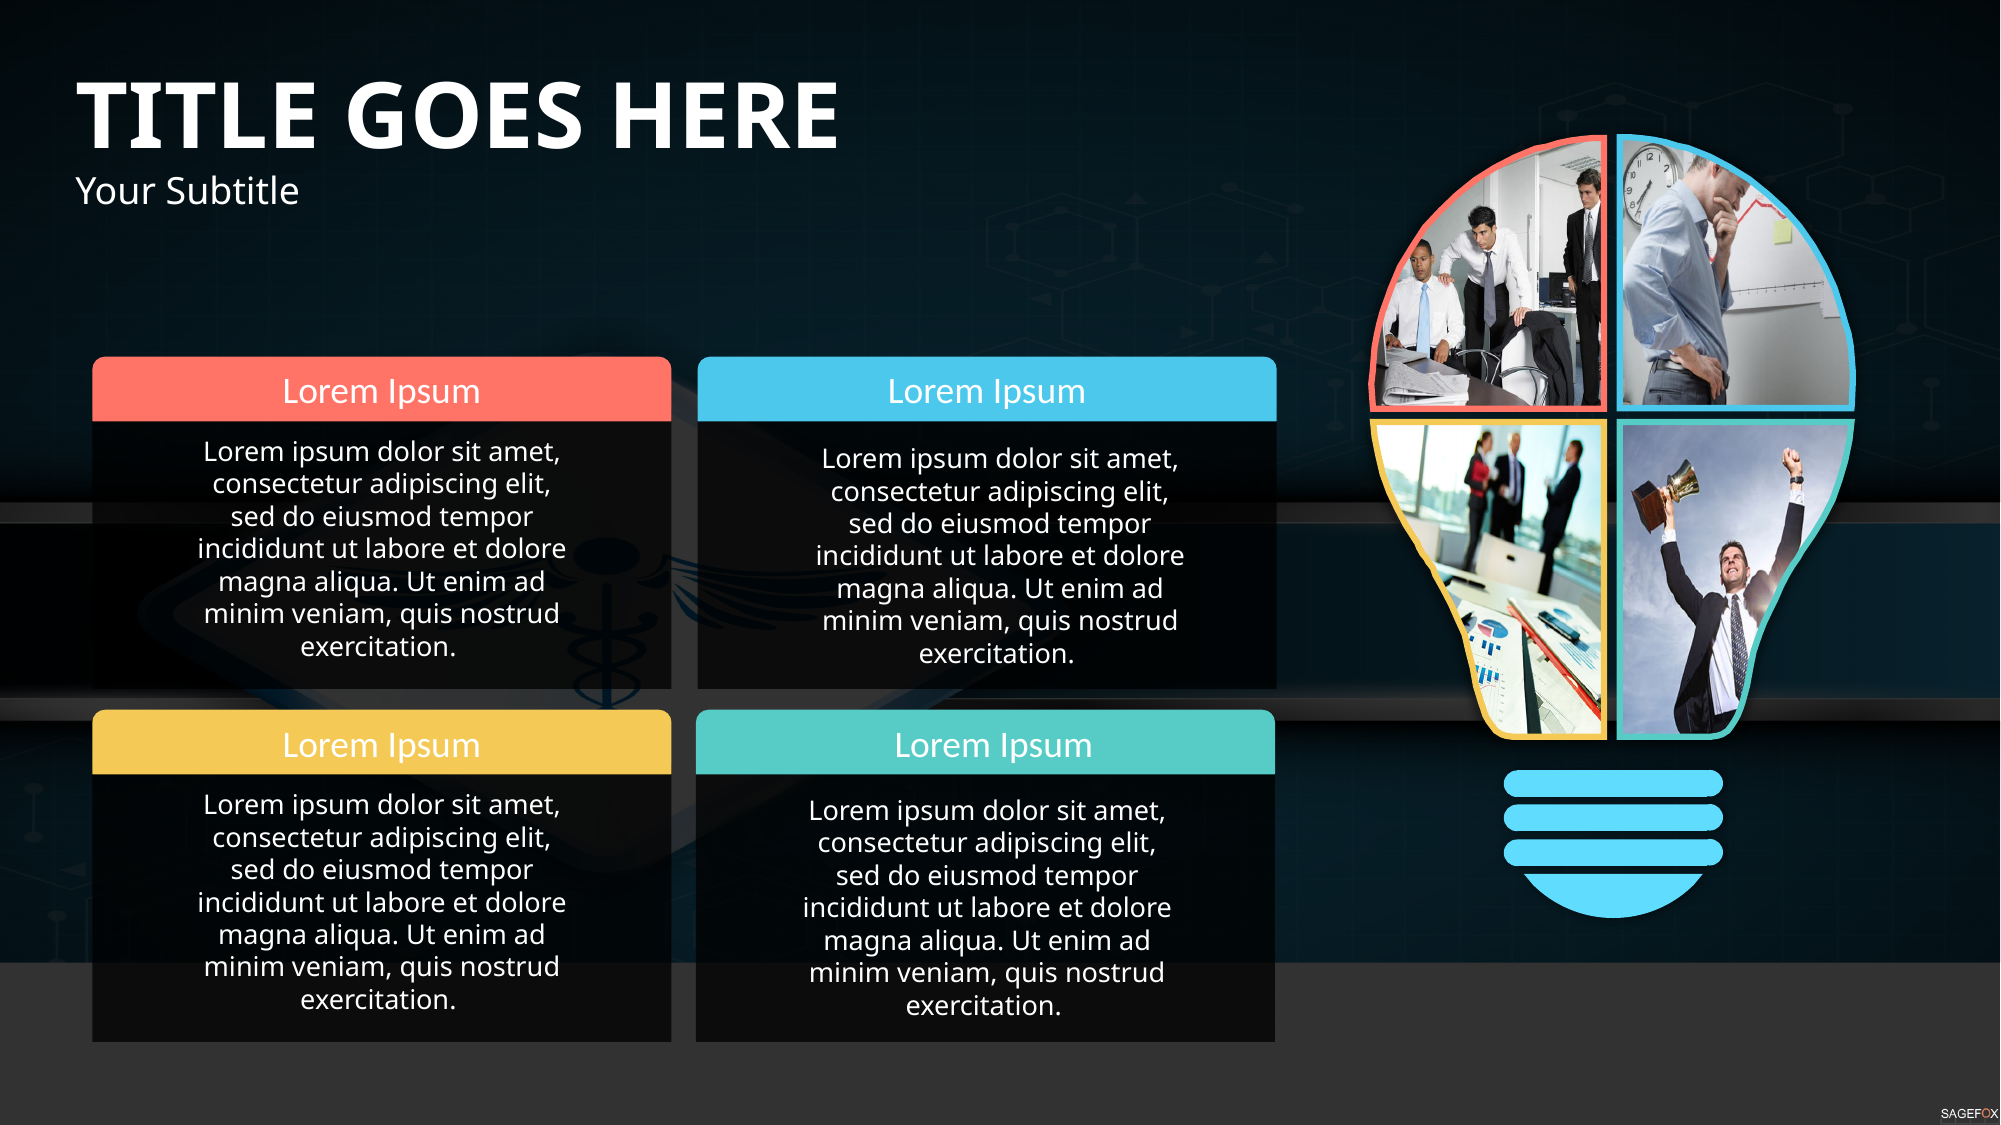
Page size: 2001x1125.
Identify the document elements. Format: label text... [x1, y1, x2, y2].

text_box [1372, 421, 1606, 738]
text_box [1618, 136, 1854, 410]
text_box [1502, 802, 1725, 833]
text_box [1370, 136, 1606, 410]
text_box Lorem Ipsum [694, 708, 1277, 776]
text_box [1502, 768, 1725, 799]
text_box [1618, 421, 1853, 738]
text_box Lorem Ipsum [91, 708, 673, 776]
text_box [695, 762, 1275, 1043]
text_box [1502, 837, 1725, 868]
text_box [1521, 872, 1706, 920]
picture [0, 0, 2001, 1125]
text_box Lorem Ipsum [91, 355, 673, 423]
text_box TITLE GOES HERE Your Subtitle [60, 49, 1036, 220]
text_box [697, 409, 1277, 689]
text_box Lorem Ipsum [696, 355, 1278, 423]
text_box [92, 762, 672, 1043]
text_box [92, 409, 672, 689]
